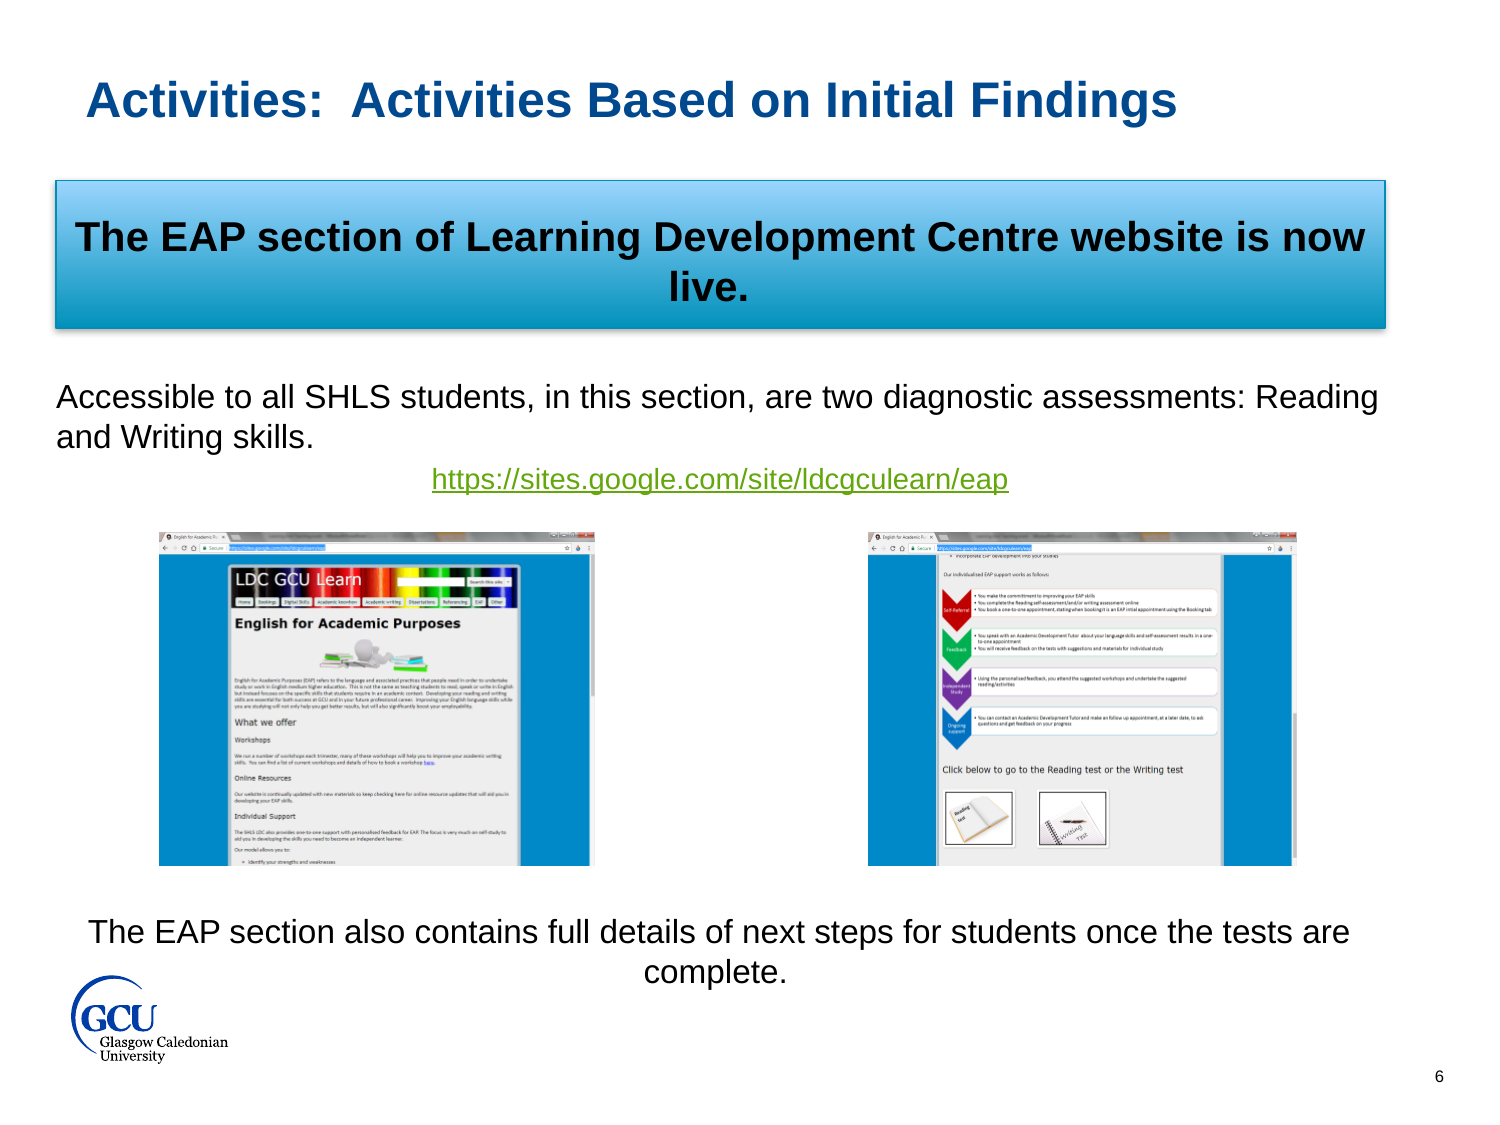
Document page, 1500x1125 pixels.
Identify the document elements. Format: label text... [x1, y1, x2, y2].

list Activities: Activities Based on Initial Findings [70, 60, 1430, 137]
picture [159, 532, 595, 866]
list The EAP section of Learning Development Centre website is now live. Accessible to all SHLS students, in this section, are two diagnostic assessments: Reading and Writing skills. https://sites.google.com/site/ldcgculearn/eap The EAP section also contains full details of next steps for students once the tests are complete. [41, 144, 1400, 1075]
picture [867, 532, 1298, 866]
picture [228, 565, 520, 866]
